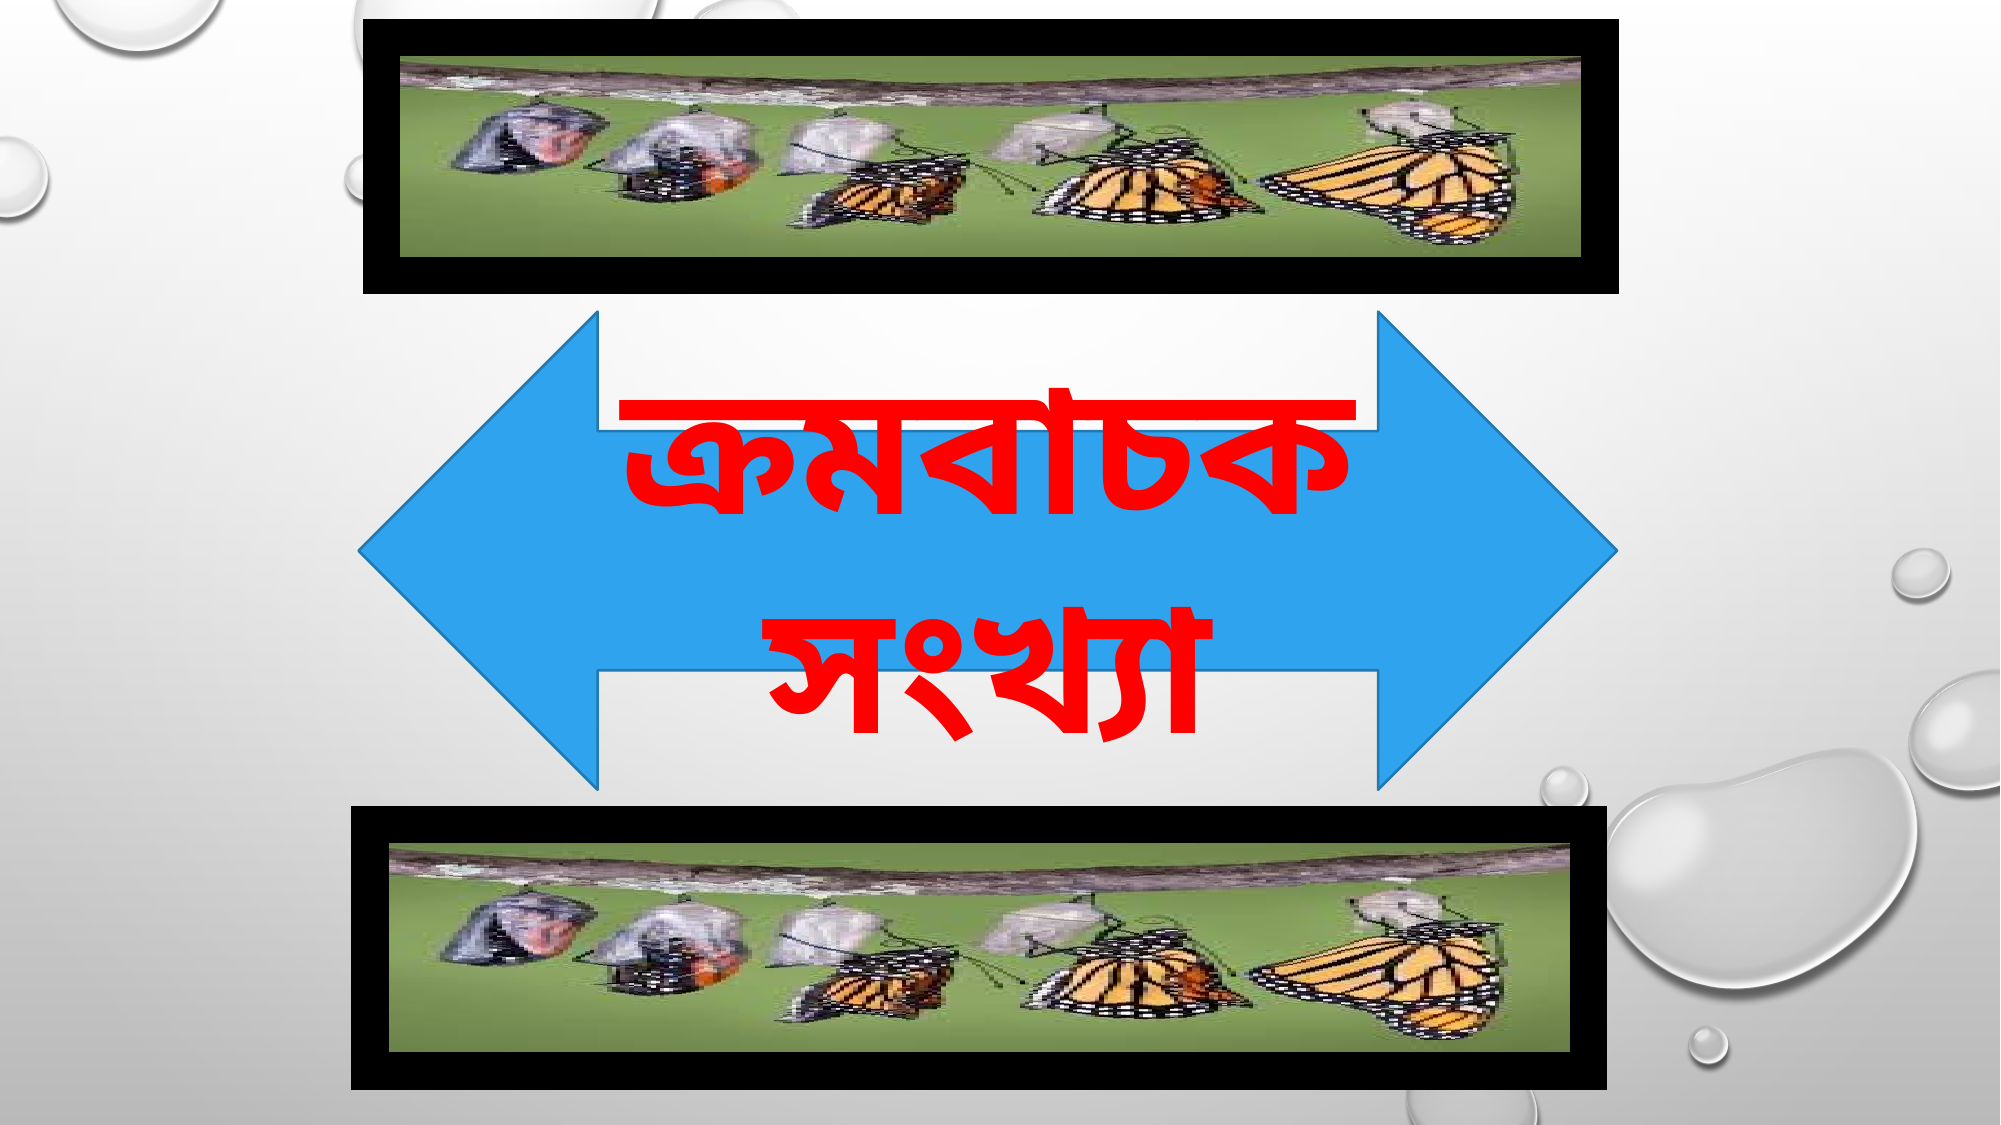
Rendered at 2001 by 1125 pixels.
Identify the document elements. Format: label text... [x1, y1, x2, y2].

picture [0, 0, 2000, 1125]
text_box ক্রমবাচক সংখ্যা [357, 310, 1619, 791]
